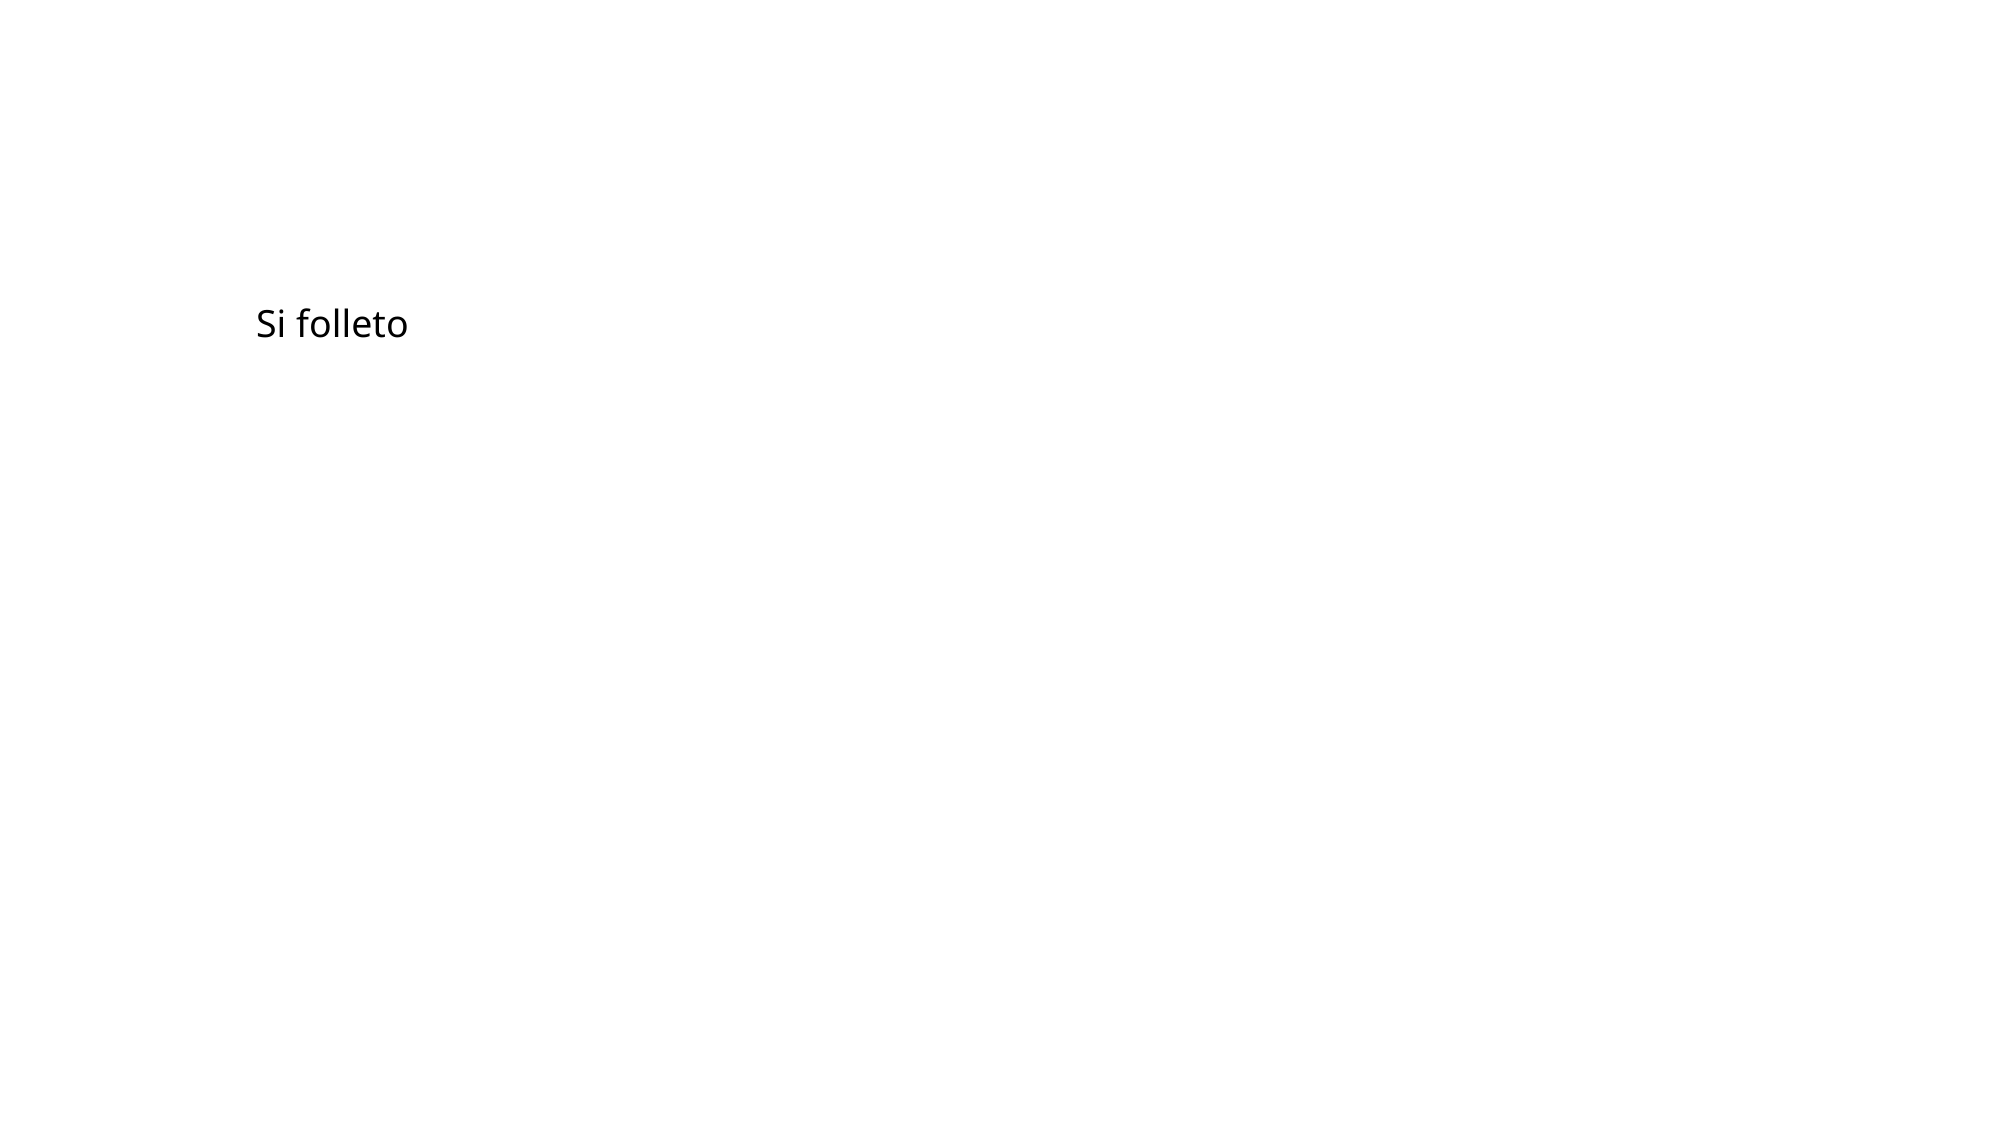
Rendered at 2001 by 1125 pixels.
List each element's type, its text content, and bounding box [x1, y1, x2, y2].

text_box Si folleto [241, 292, 1076, 353]
